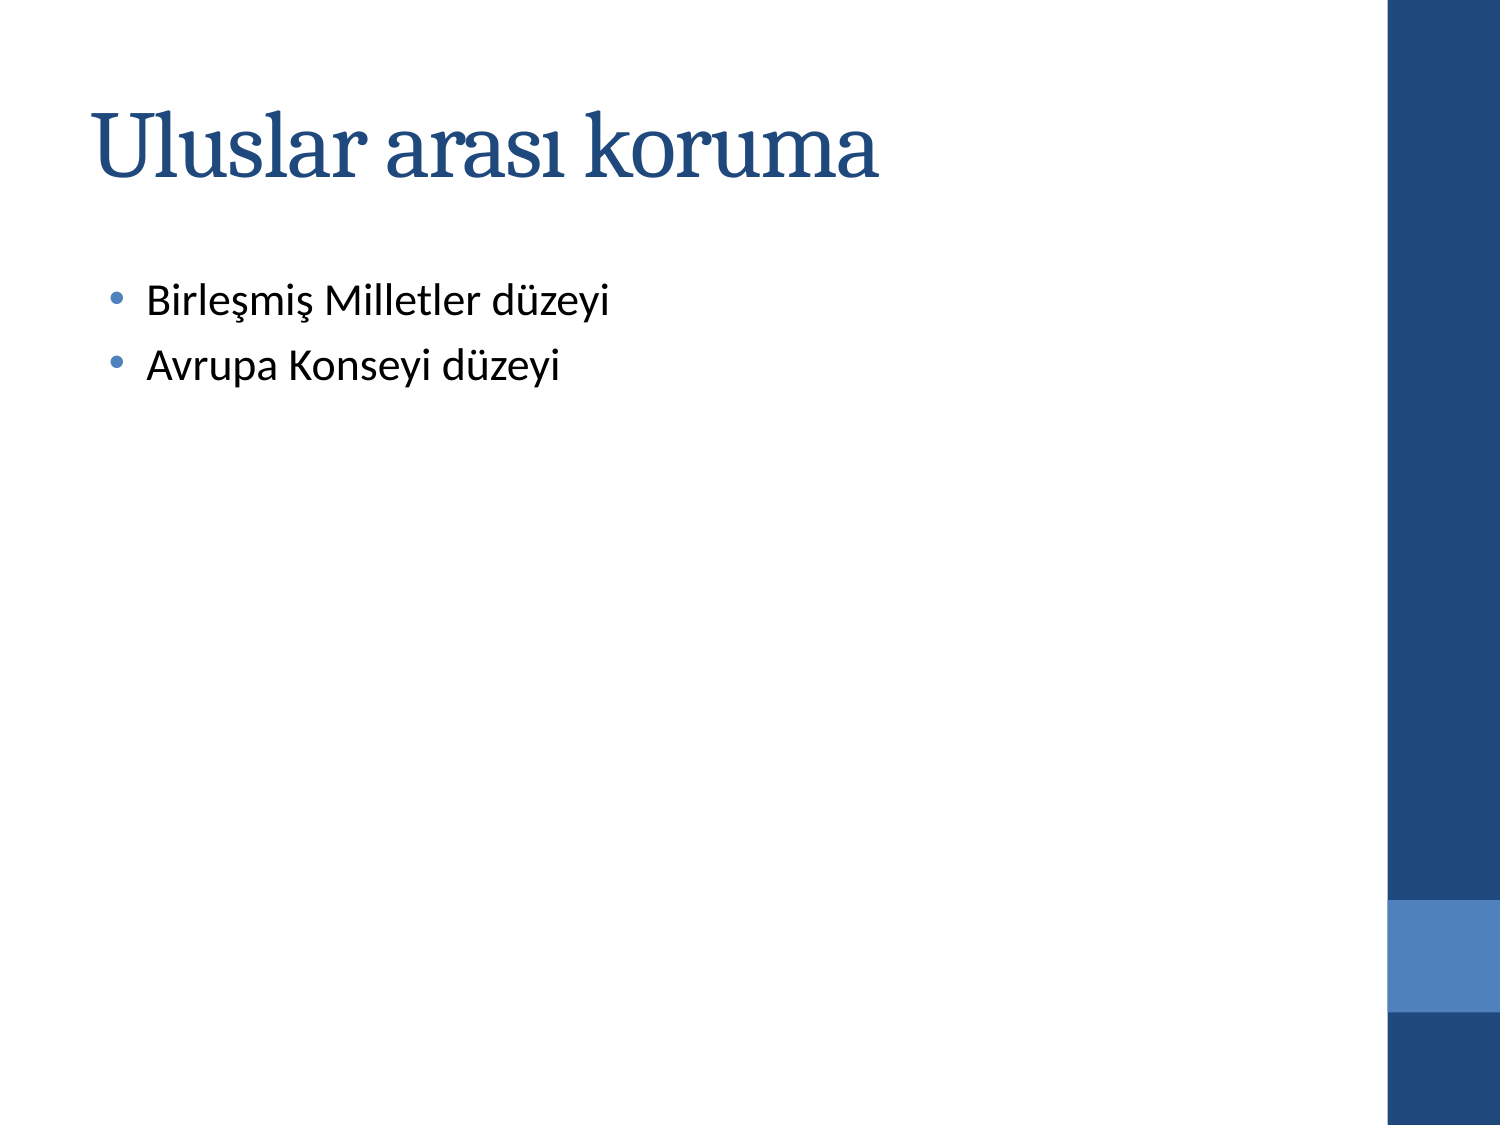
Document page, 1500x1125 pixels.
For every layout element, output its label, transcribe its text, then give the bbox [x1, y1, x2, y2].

list Birleşmiş Milletler düzeyi Avrupa Konseyi düzeyi [75, 262, 1325, 1050]
title Uluslar arası koruma [75, 45, 1325, 233]
